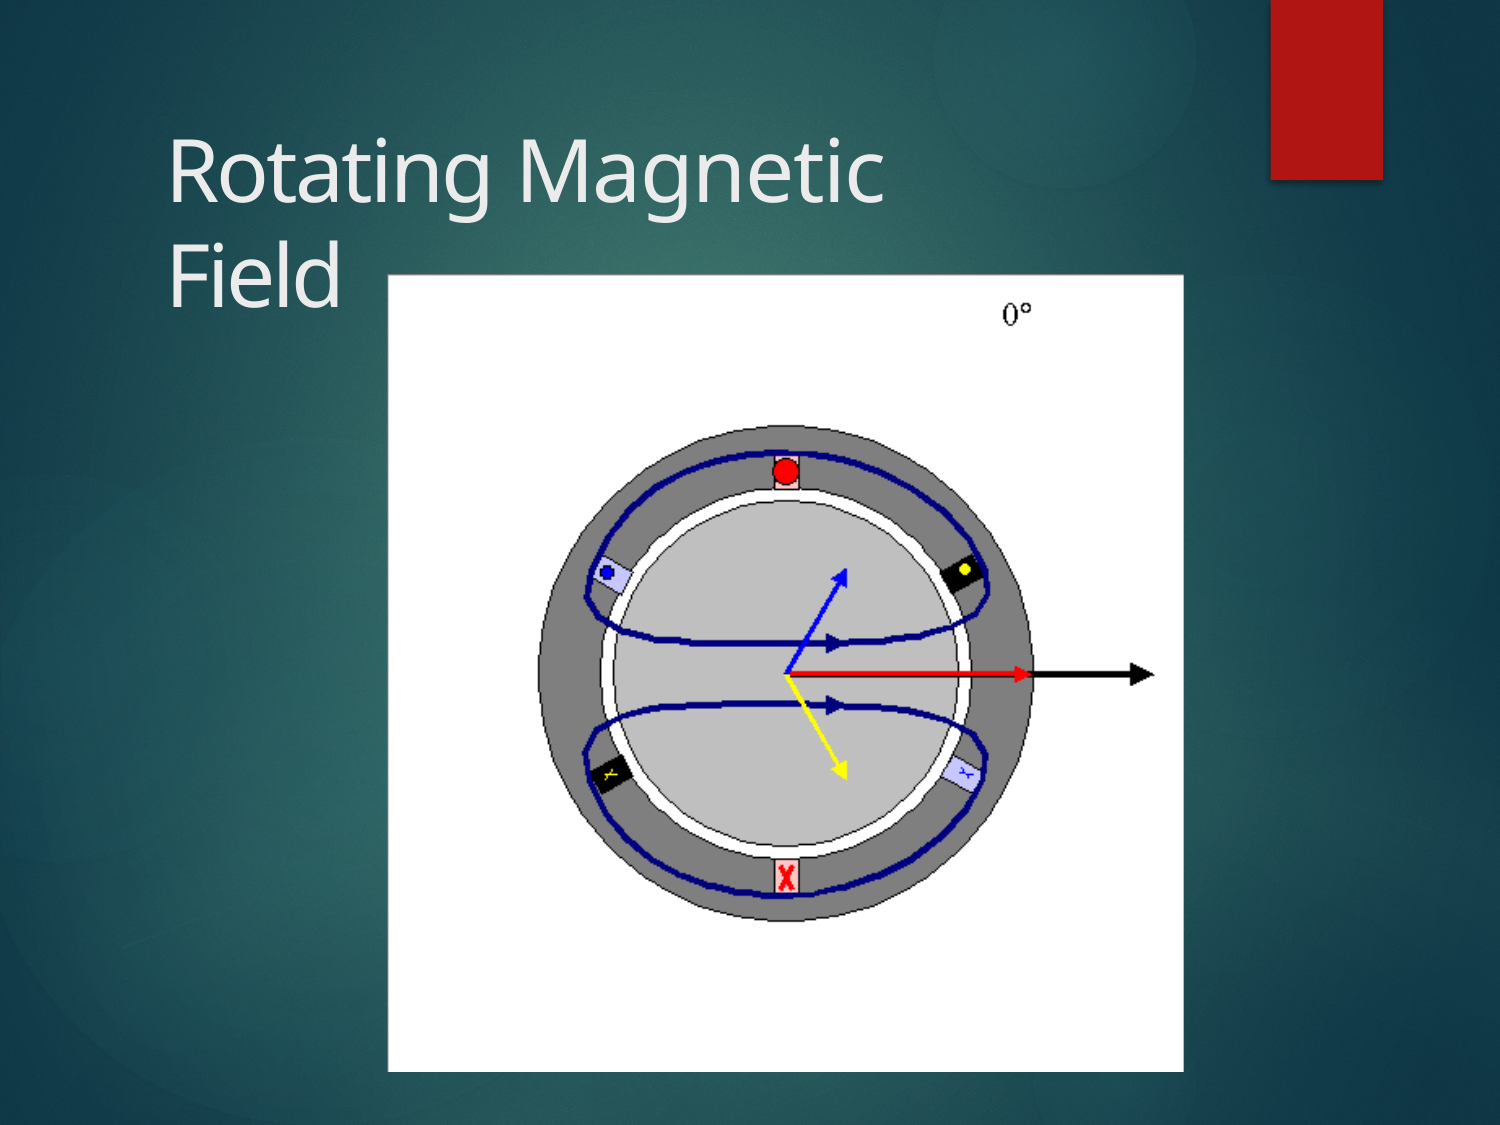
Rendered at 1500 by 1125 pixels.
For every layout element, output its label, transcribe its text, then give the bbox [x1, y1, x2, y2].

text_box [387, 274, 1184, 1072]
title Rotating Magnetic Field [162, 113, 994, 326]
